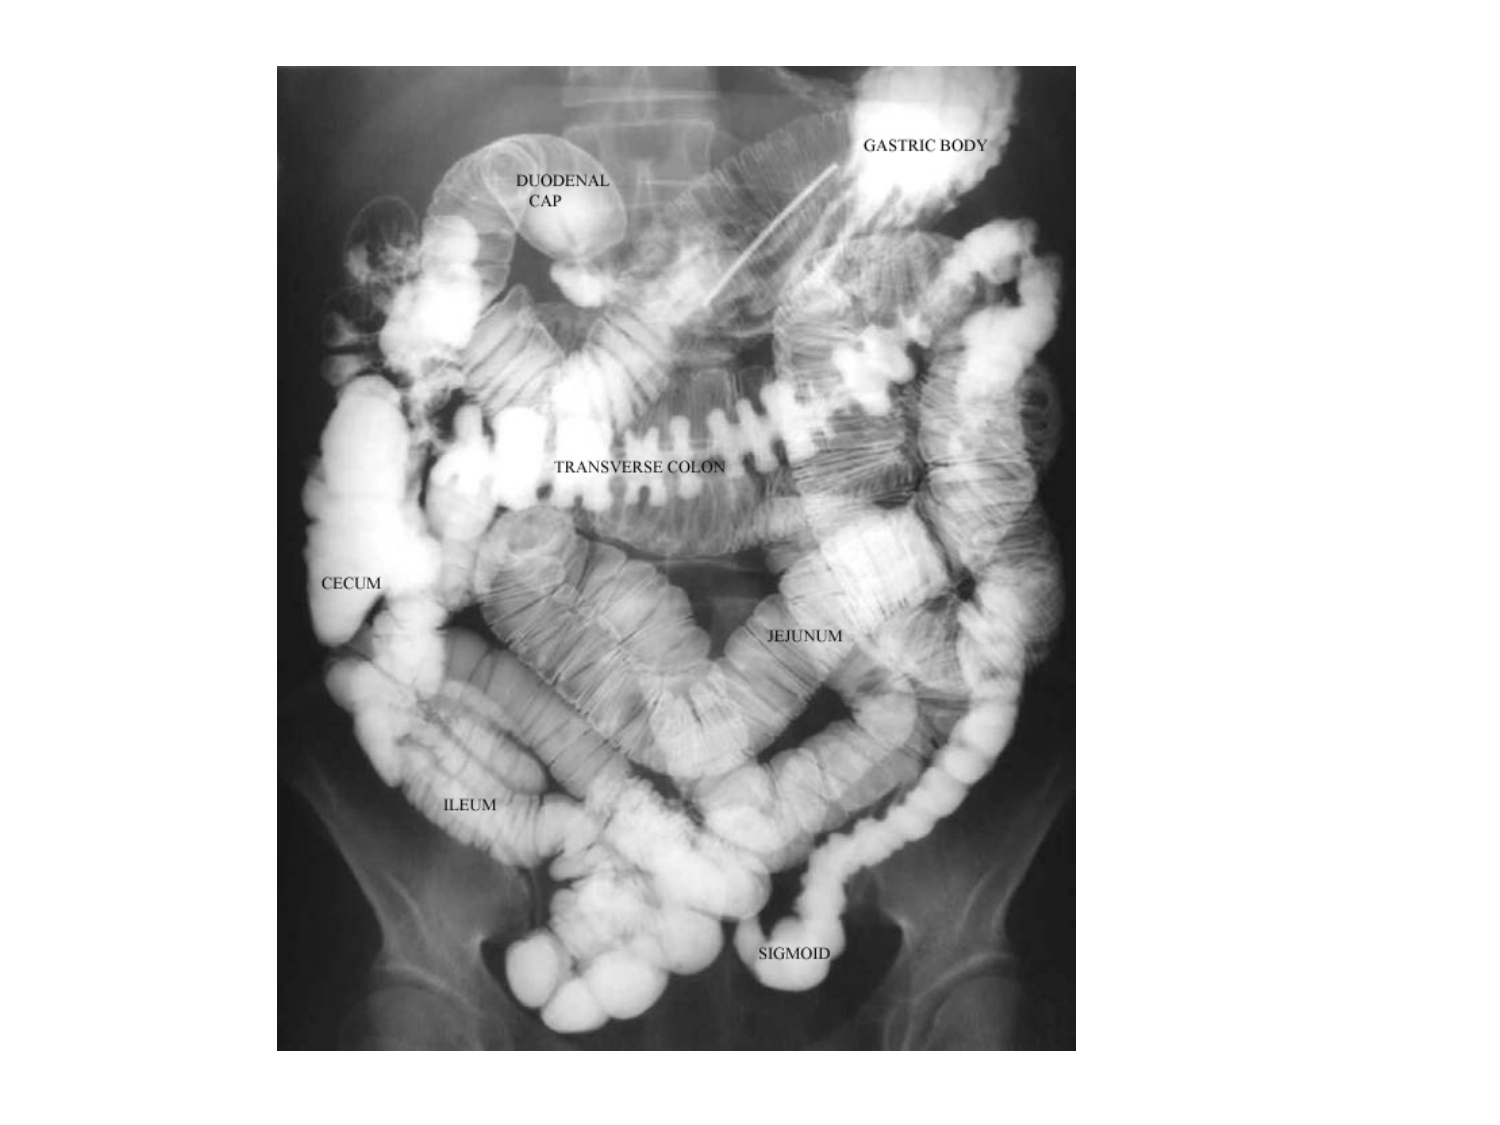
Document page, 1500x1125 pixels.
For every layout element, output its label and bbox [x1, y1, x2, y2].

picture [277, 66, 1076, 1051]
